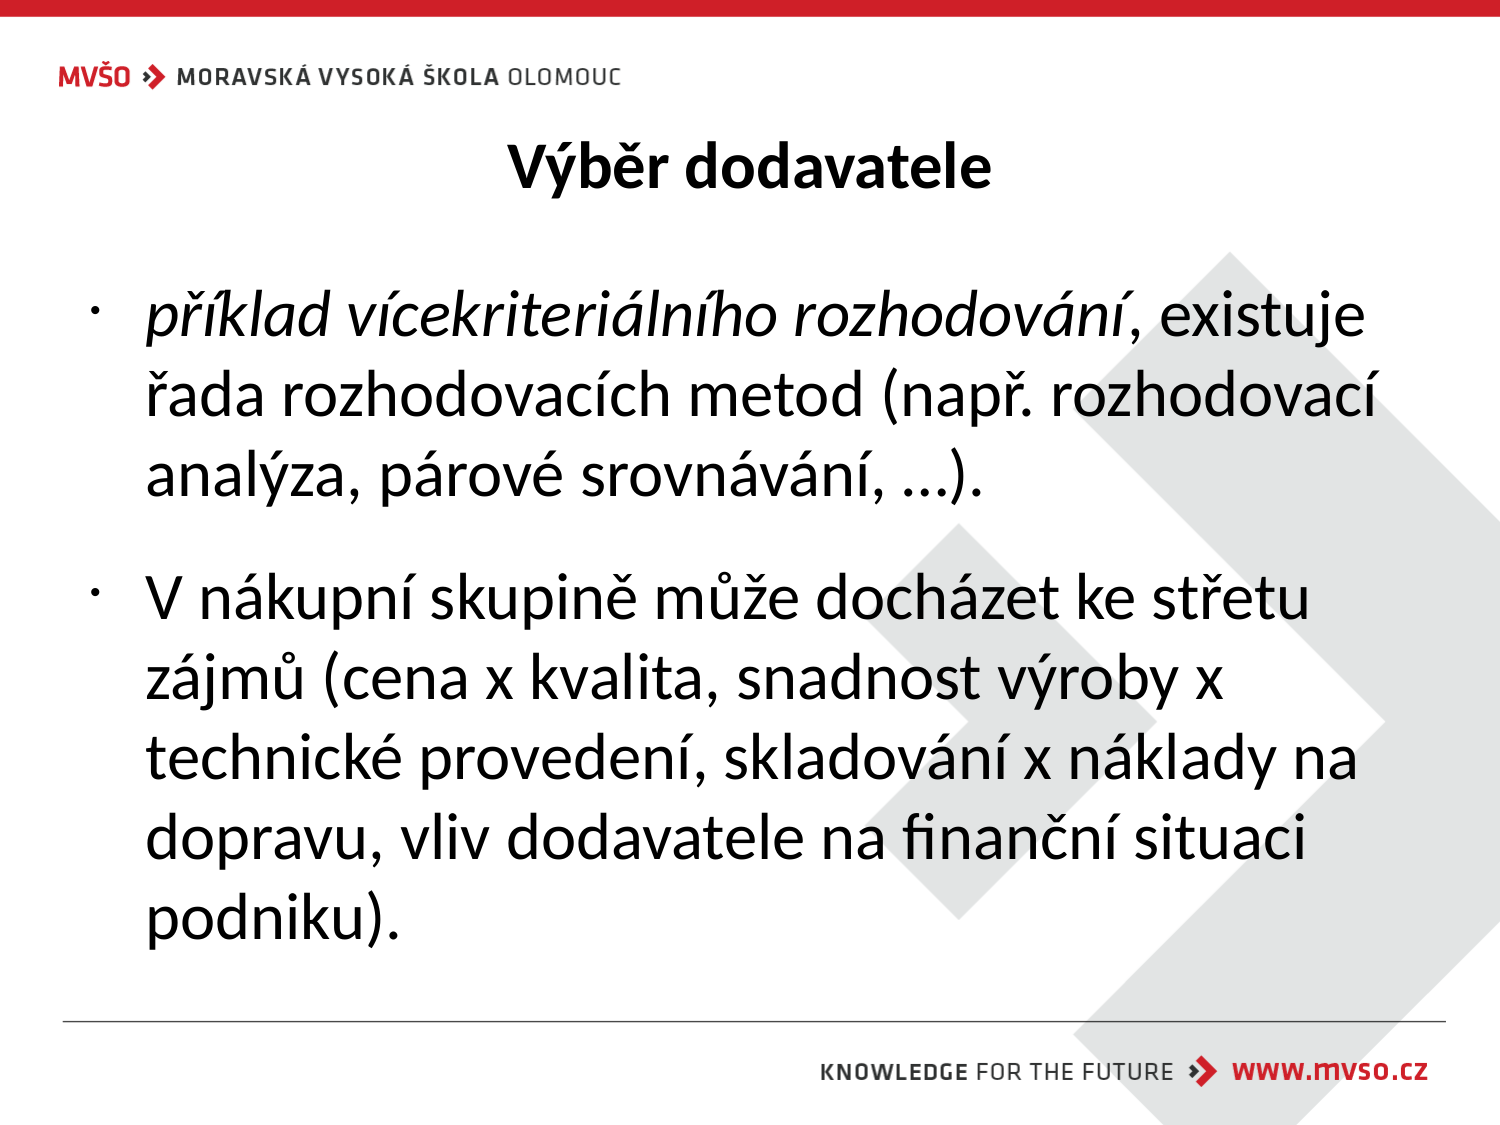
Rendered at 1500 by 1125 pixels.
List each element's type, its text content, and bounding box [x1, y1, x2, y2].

picture [0, 0, 1500, 1125]
text_box příklad vícekriteriálního rozhodování, existuje řada rozhodovacích metod (např. rozhodovací analýza, párové srovnávání, …). V nákupní skupině může docházet ke střetu zájmů (cena x kvalita, snadnost výroby x technické provedení, skladování x náklady na dopravu, vliv dodavatele na finanční situaci podniku). [74, 262, 1425, 1005]
title Výběr dodavatele [75, 45, 1425, 233]
